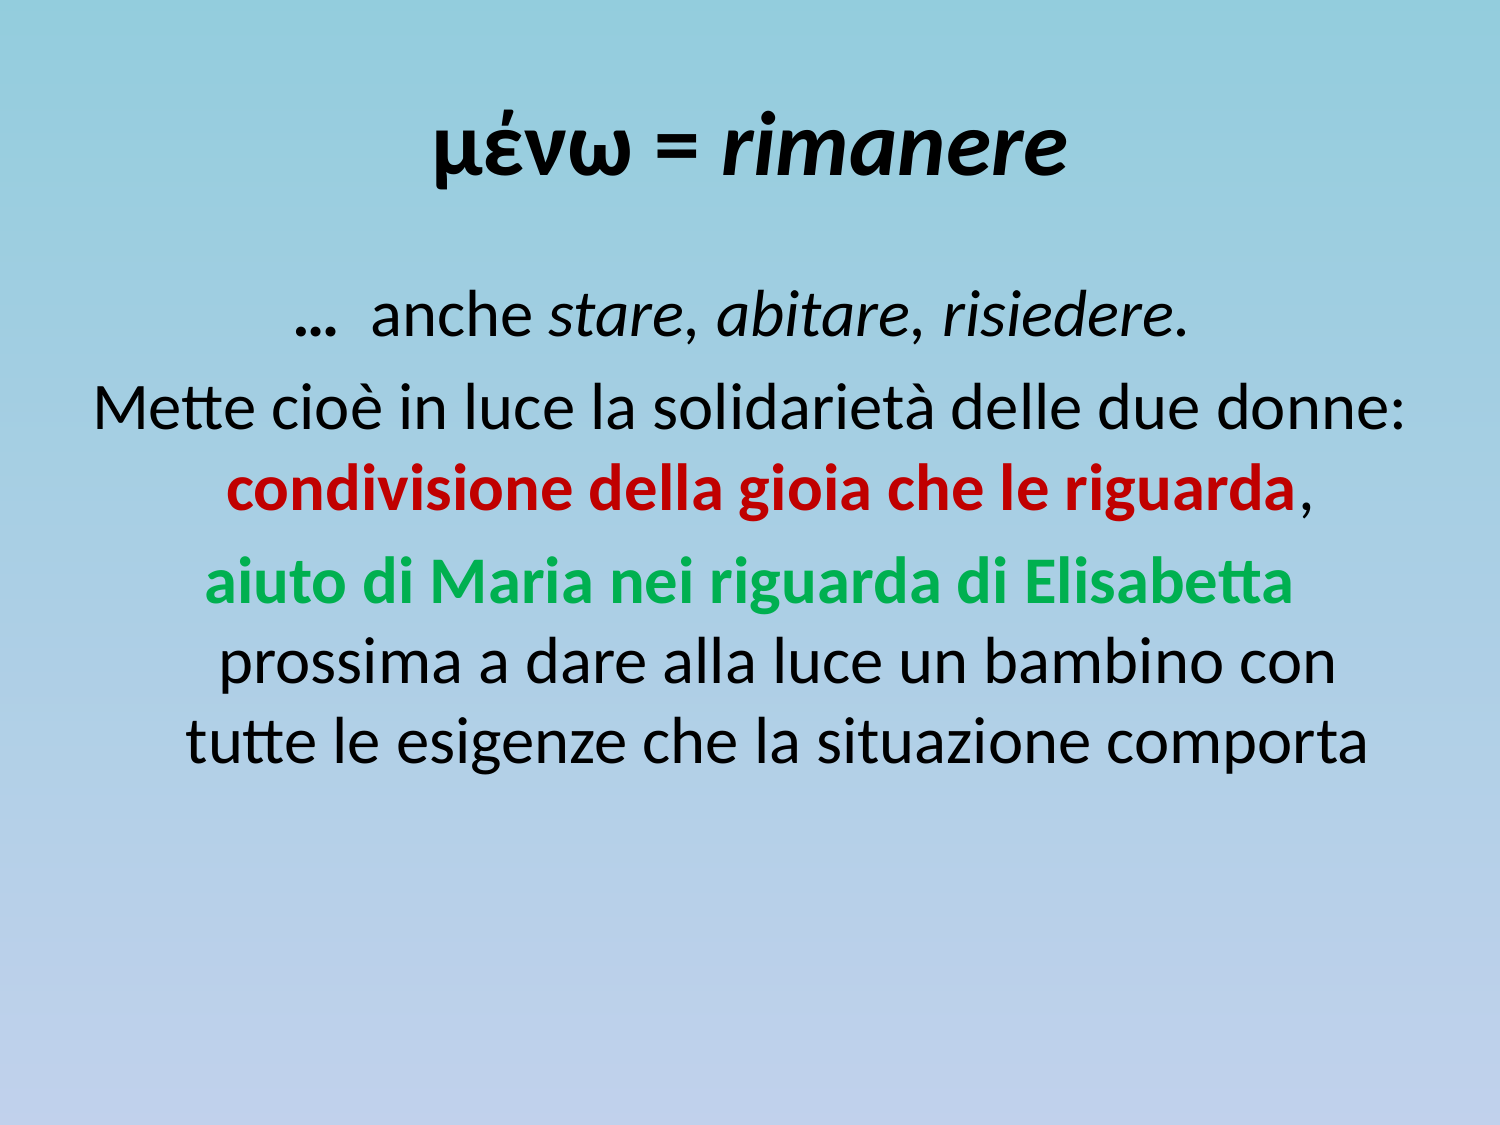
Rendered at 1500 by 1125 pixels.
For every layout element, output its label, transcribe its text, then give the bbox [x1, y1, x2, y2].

list … anche stare, abitare, risiedere. Mette cioè in luce la solidarietà delle due donne: condivisione della gioia che le riguarda, aiuto di Maria nei riguarda di Elisabetta prossima a dare alla luce un bambino con tutte le esigenze che la situazione comporta [75, 262, 1425, 1005]
title μένω = rimanere [75, 45, 1425, 233]
